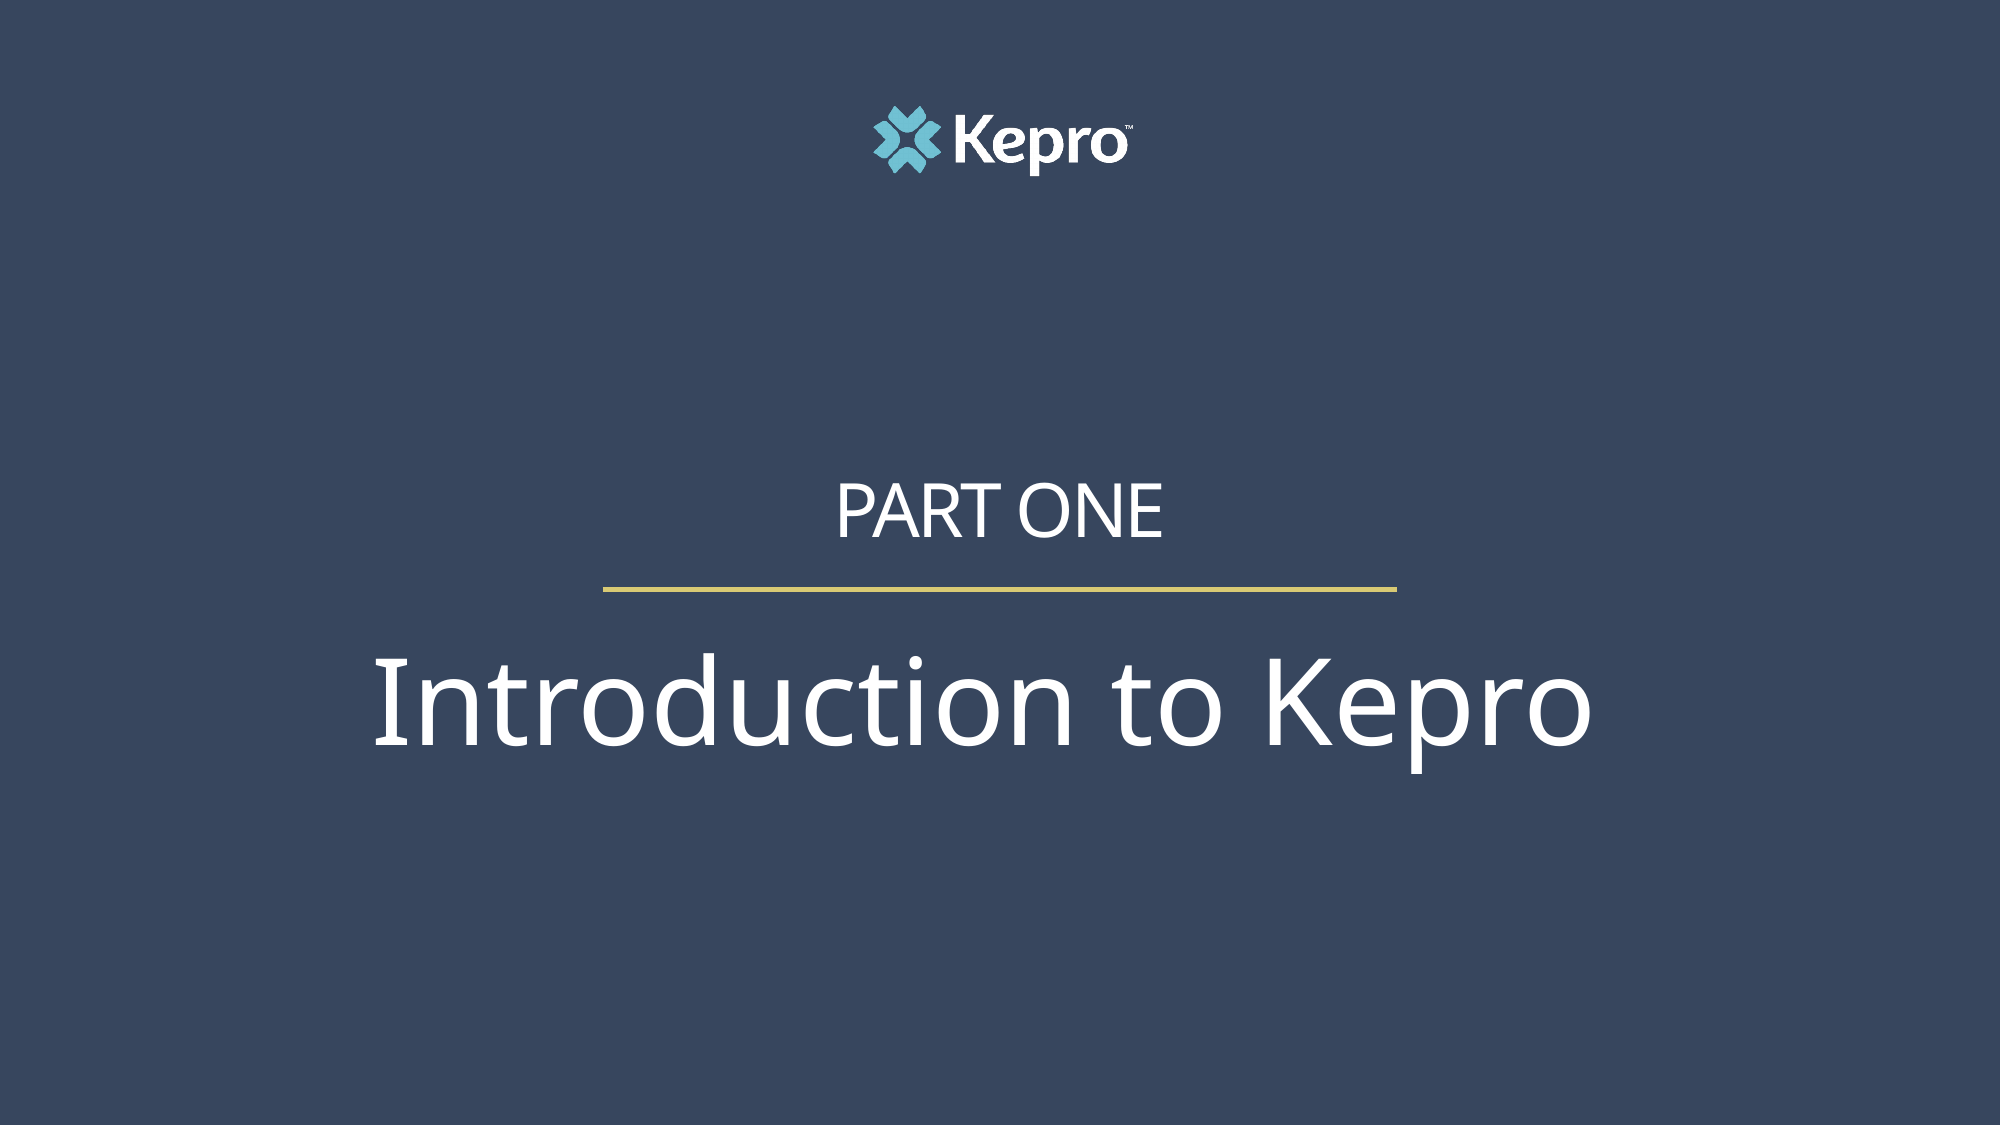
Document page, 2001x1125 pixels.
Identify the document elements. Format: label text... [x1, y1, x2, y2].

subtitle Introduction to Kepro [249, 633, 1750, 802]
picture [804, 43, 1196, 239]
title Part One [137, 464, 1863, 563]
